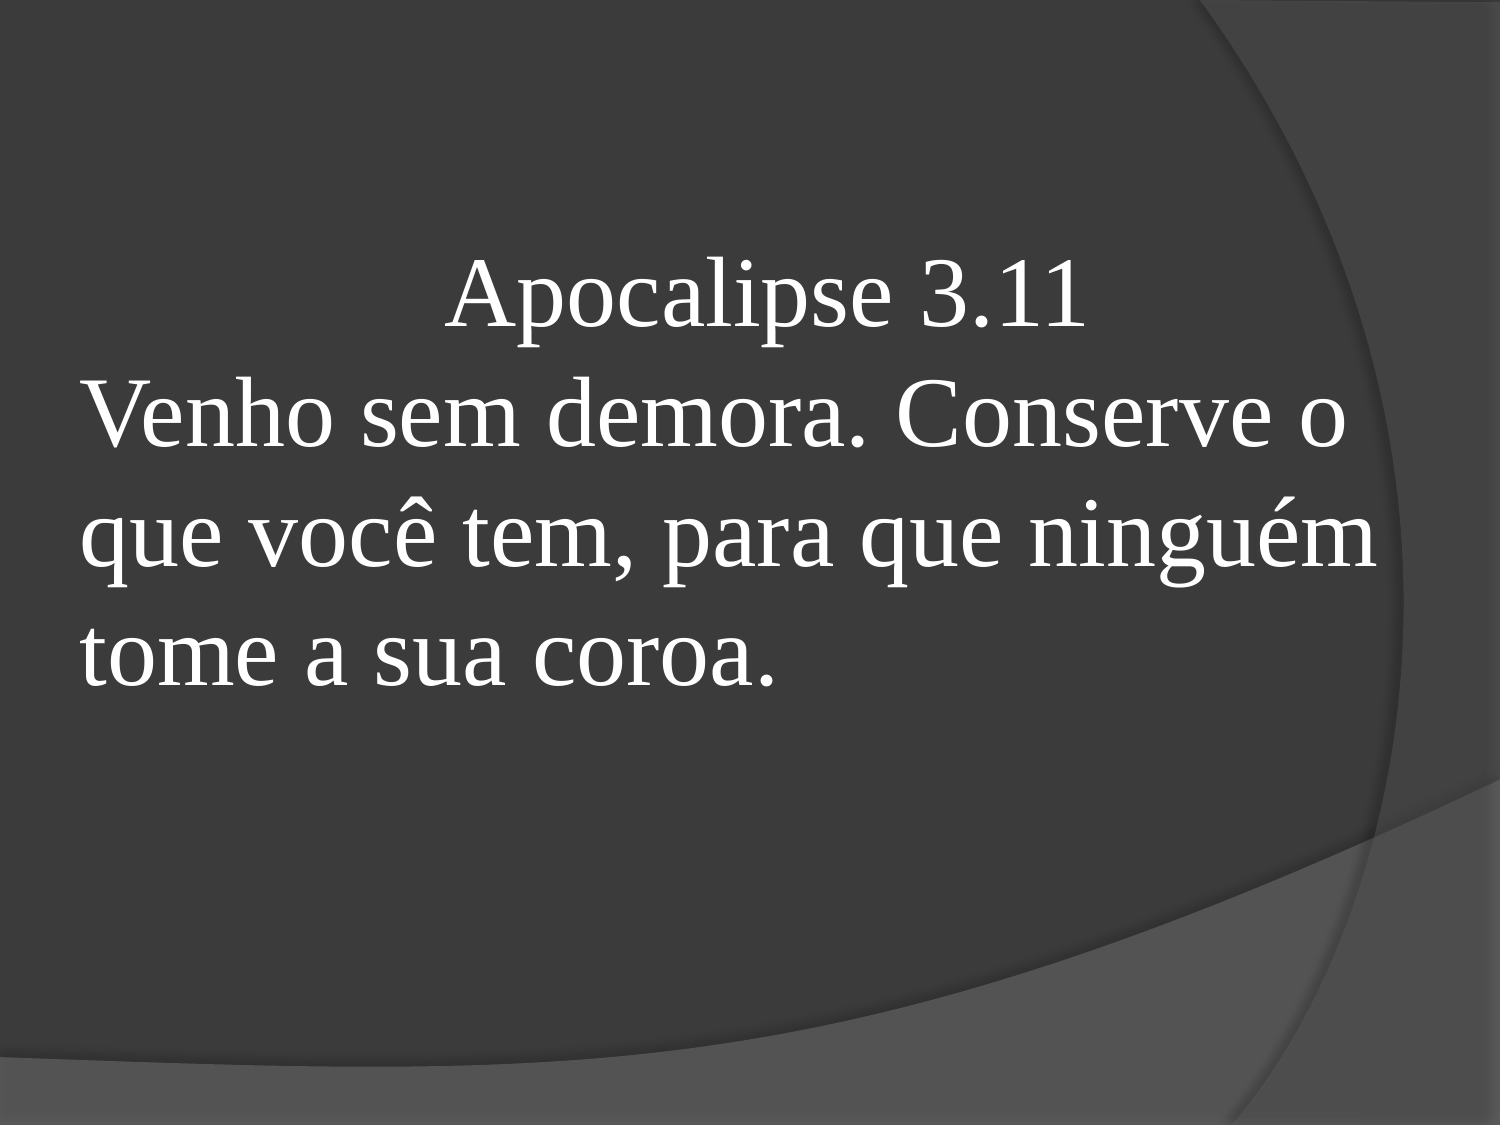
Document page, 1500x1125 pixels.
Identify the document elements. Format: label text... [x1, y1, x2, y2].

text_box Apocalipse 3.11 Venho sem demora. Conserve o que você tem, para que ninguém tome a sua coroa. [64, 218, 1471, 1125]
